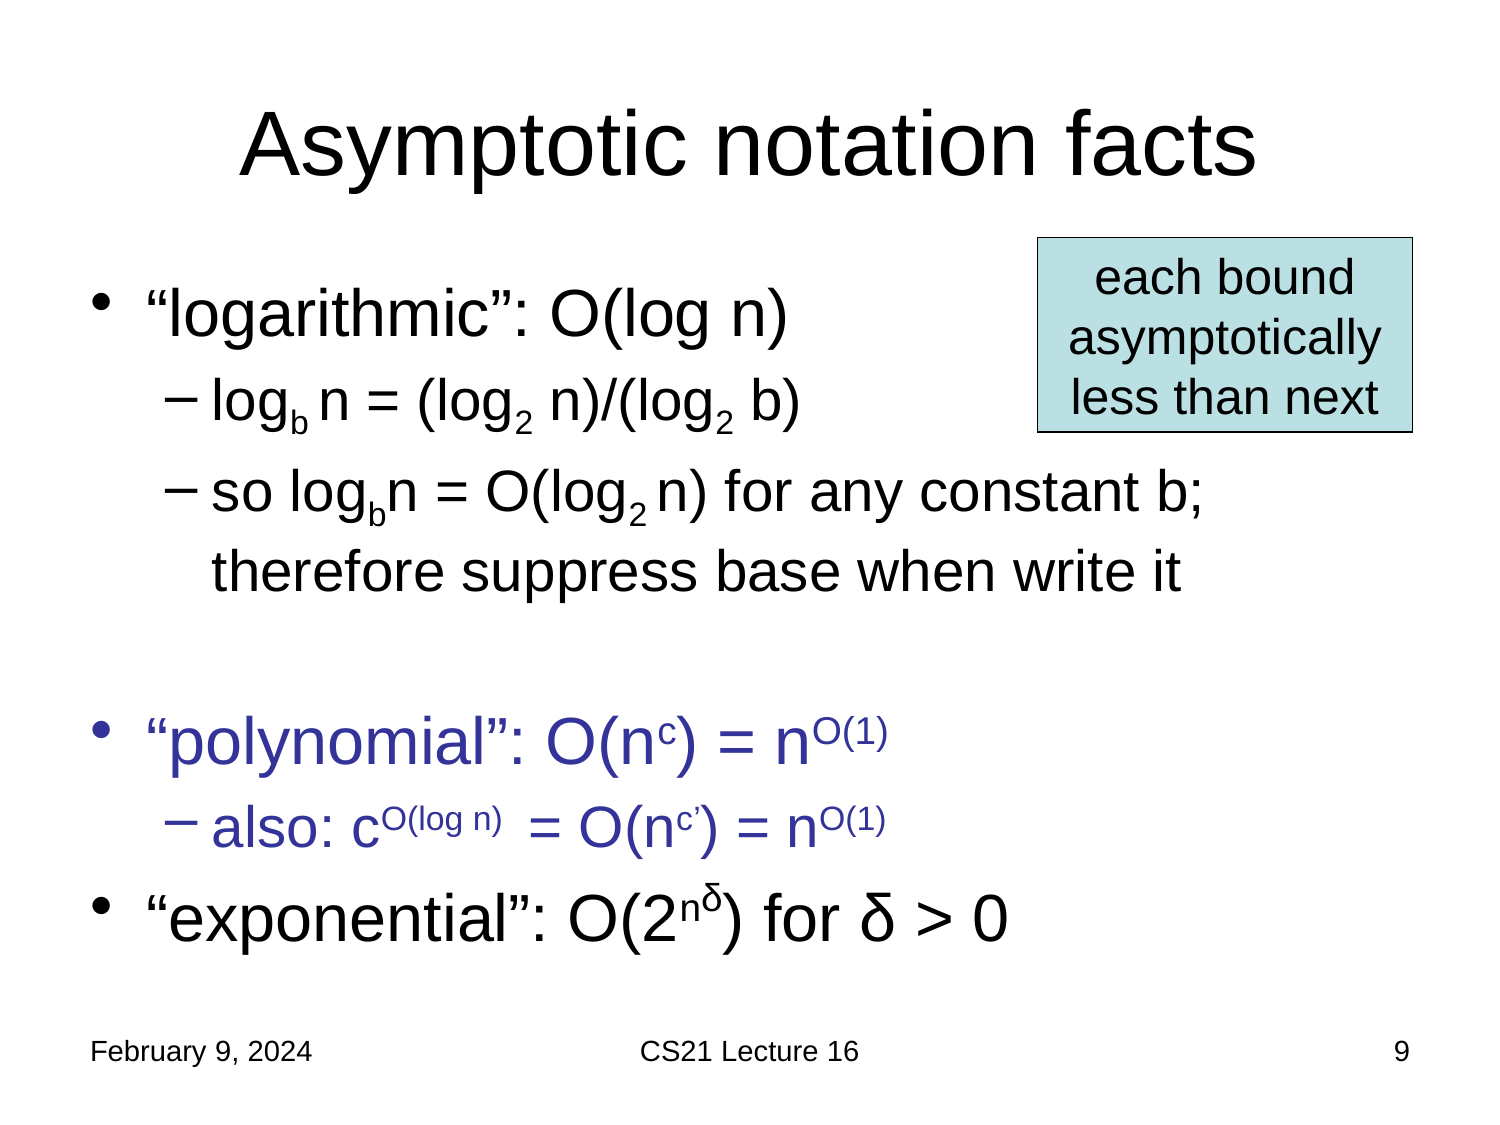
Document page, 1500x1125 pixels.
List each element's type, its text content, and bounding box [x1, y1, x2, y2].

title Asymptotic notation facts [75, 45, 1425, 233]
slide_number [74, 1024, 426, 1103]
text_box each bound asymptotically less than next [1037, 237, 1413, 433]
list “logarithmic”: O(log n) logb n = (log2 n)/(log2 b) so logbn = O(log2 n) for any constant b; therefore suppress base when write it “polynomial”: O(nc) = nO(1) also: cO(log n) = O(nc’) = nO(1) “exponential”: O(2nδ) for δ > 0 [75, 262, 1425, 1005]
footer CS21 Lecture 16 [512, 1024, 988, 1103]
slide_number 9 [1074, 1024, 1426, 1103]
